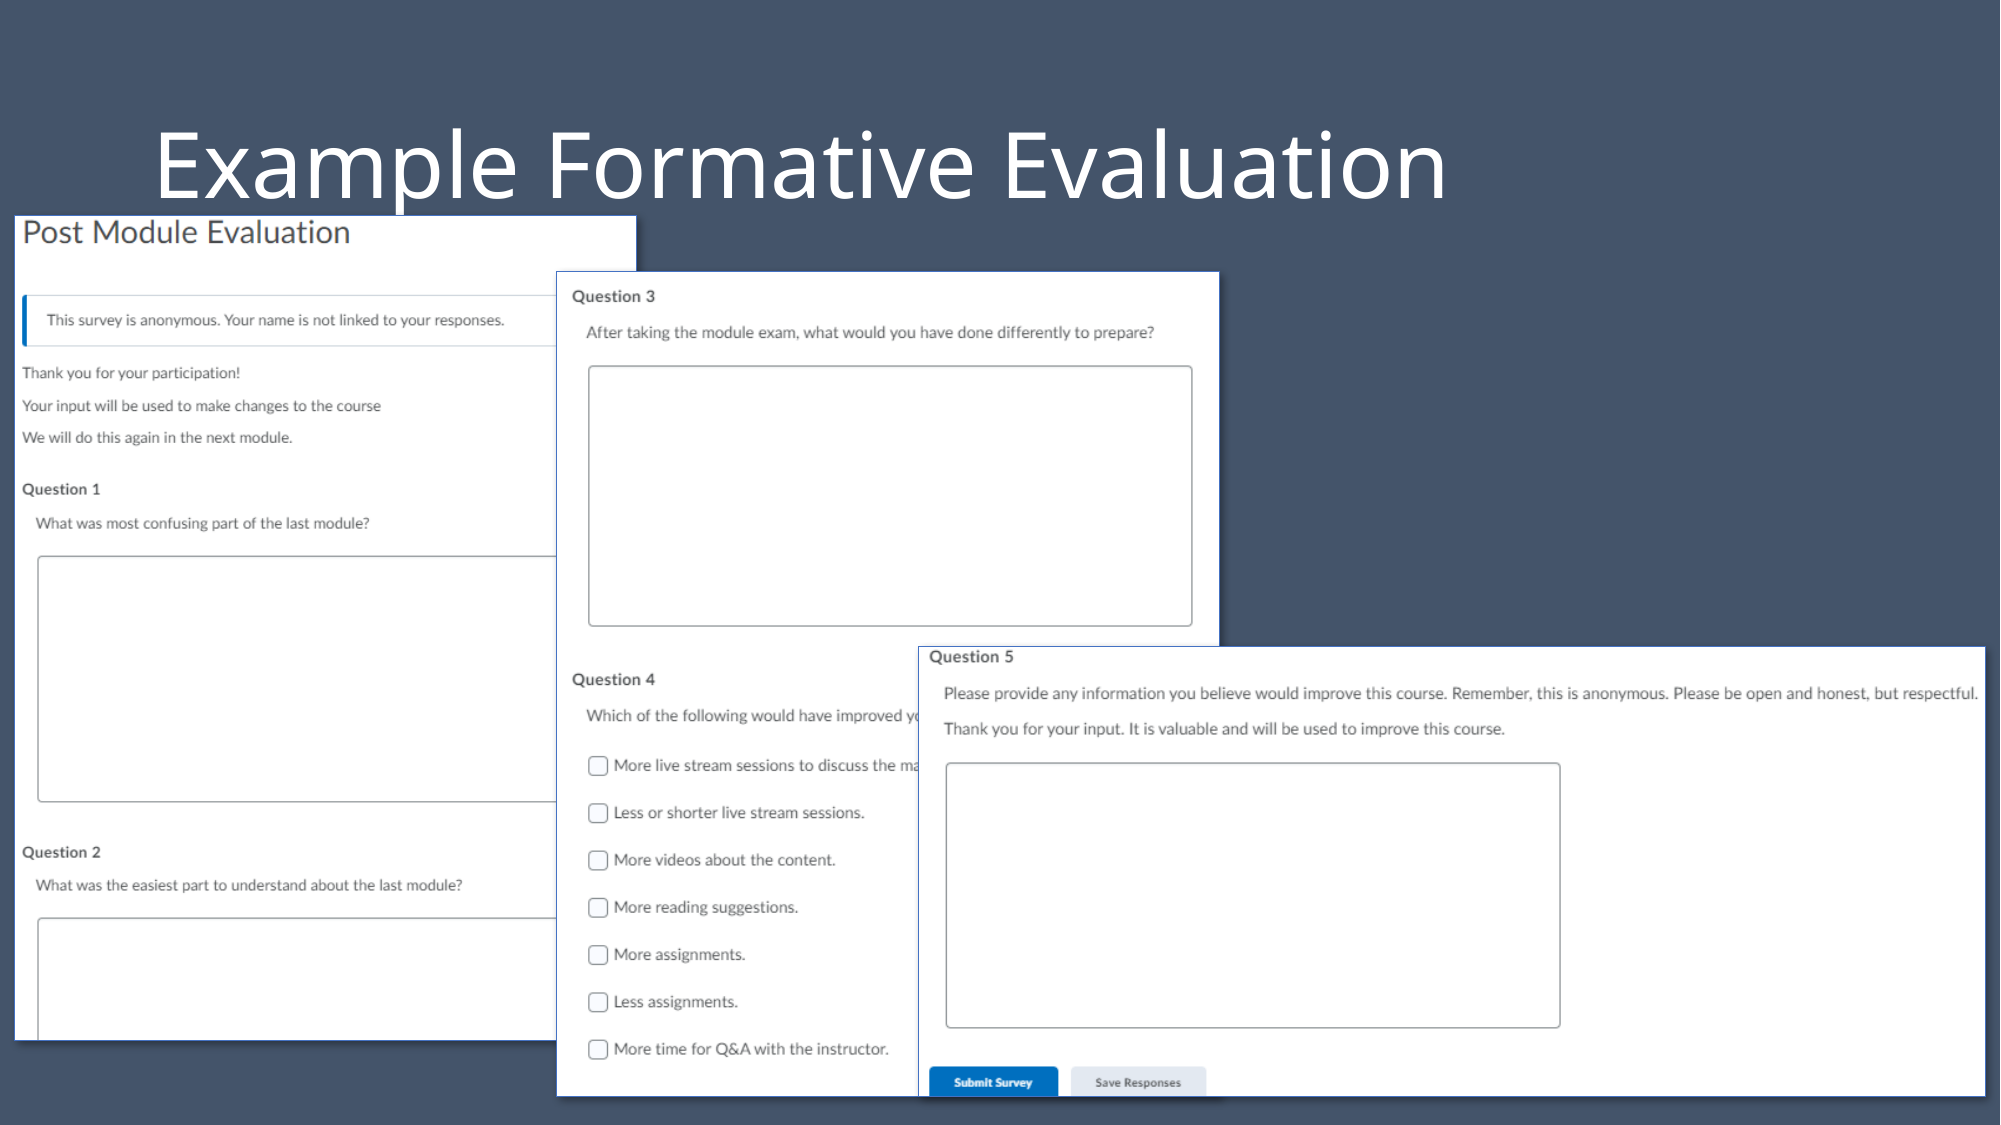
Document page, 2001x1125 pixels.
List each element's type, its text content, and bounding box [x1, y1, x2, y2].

title Example Formative Evaluation [137, 59, 1863, 278]
picture [14, 215, 1986, 1097]
